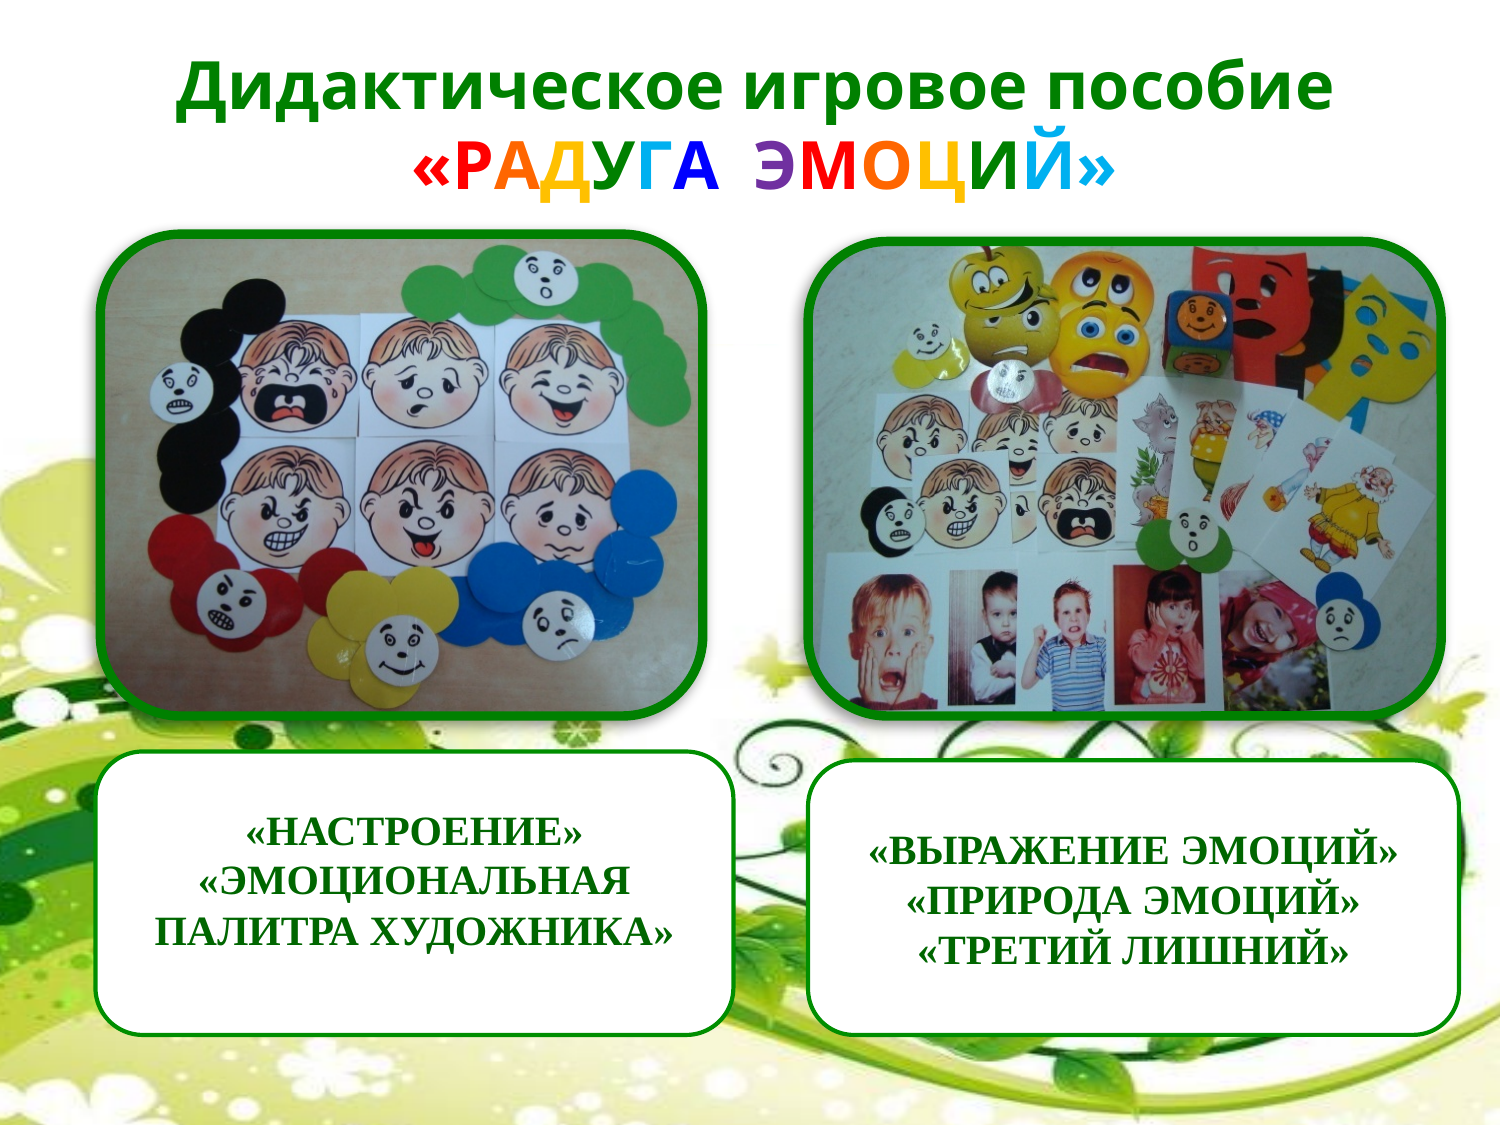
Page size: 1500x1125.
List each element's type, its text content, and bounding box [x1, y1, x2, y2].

picture [0, 233, 1500, 1125]
text_box Дидактическое игровое пособие «РАДУГА ЭМОЦИЙ» [81, 35, 1430, 210]
